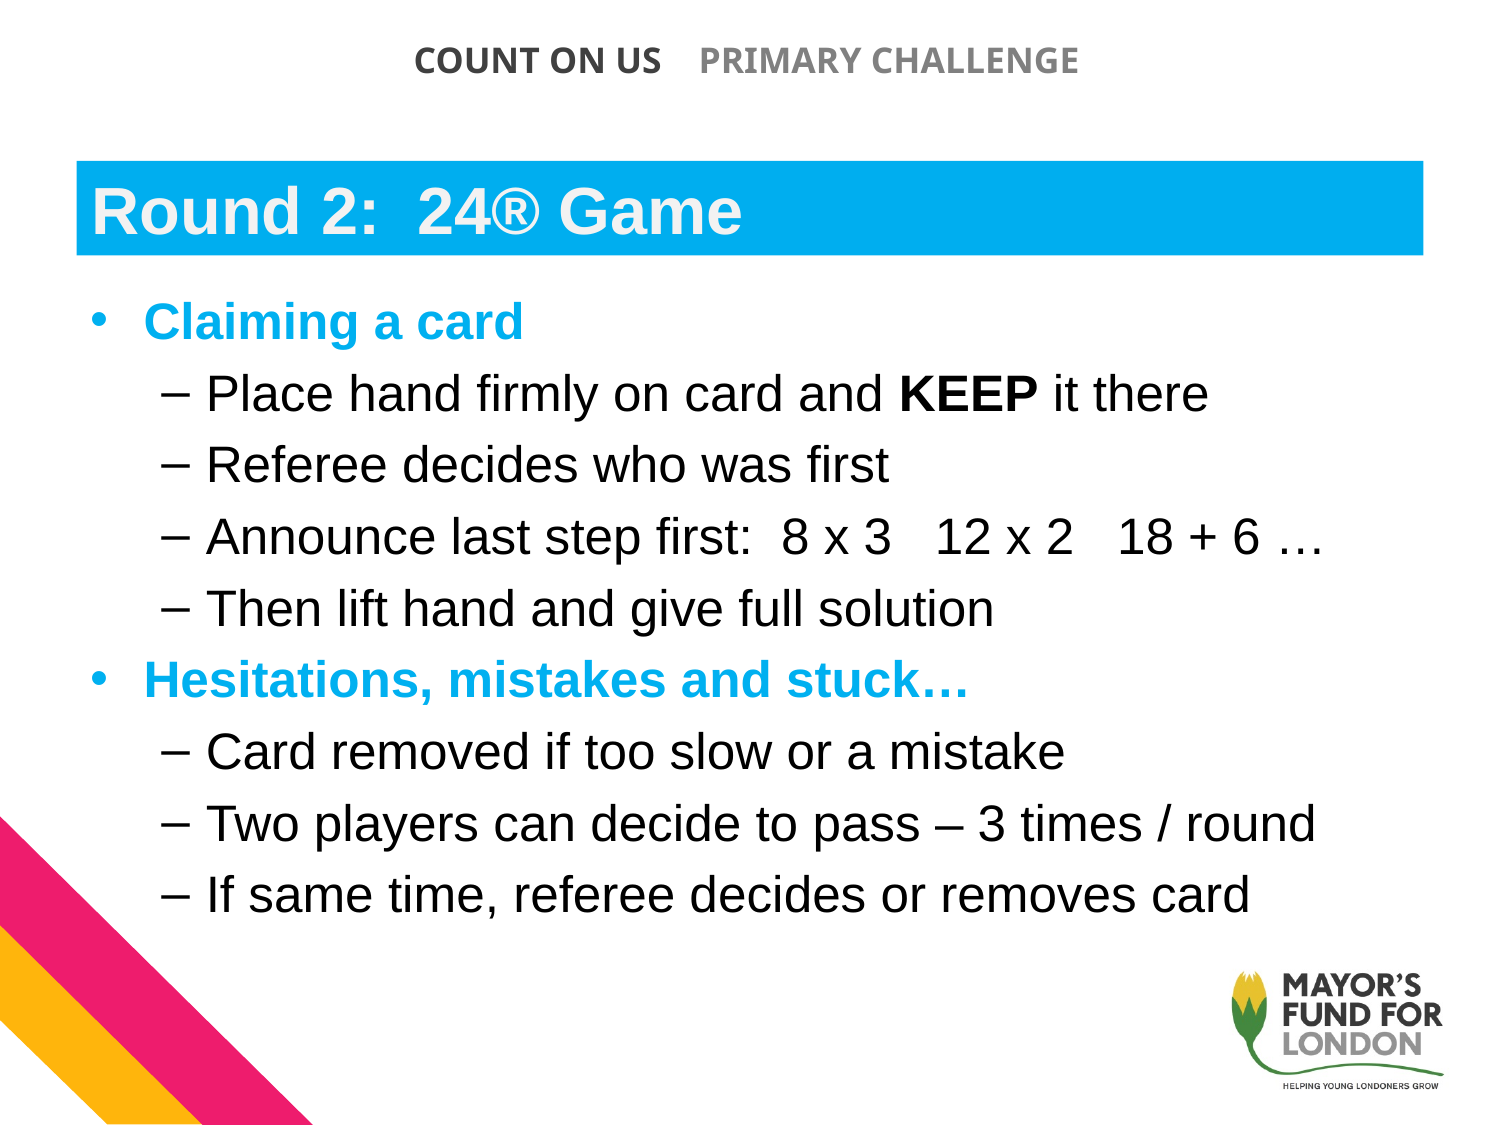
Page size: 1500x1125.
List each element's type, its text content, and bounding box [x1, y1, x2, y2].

picture [1218, 947, 1469, 1116]
title Round 2: 24® Game [76, 160, 1424, 256]
list Claiming a card Place hand firmly on card and KEEP it there Referee decides who was first Announce last step first: 8 x 3 12 x 2 18 + 6 … Then lift hand and give full solution Hesitations, mistakes and stuck… Card removed if too slow or a mistake Two players can decide to pass – 3 times / round If same time, referee decides or removes card [75, 280, 1425, 941]
